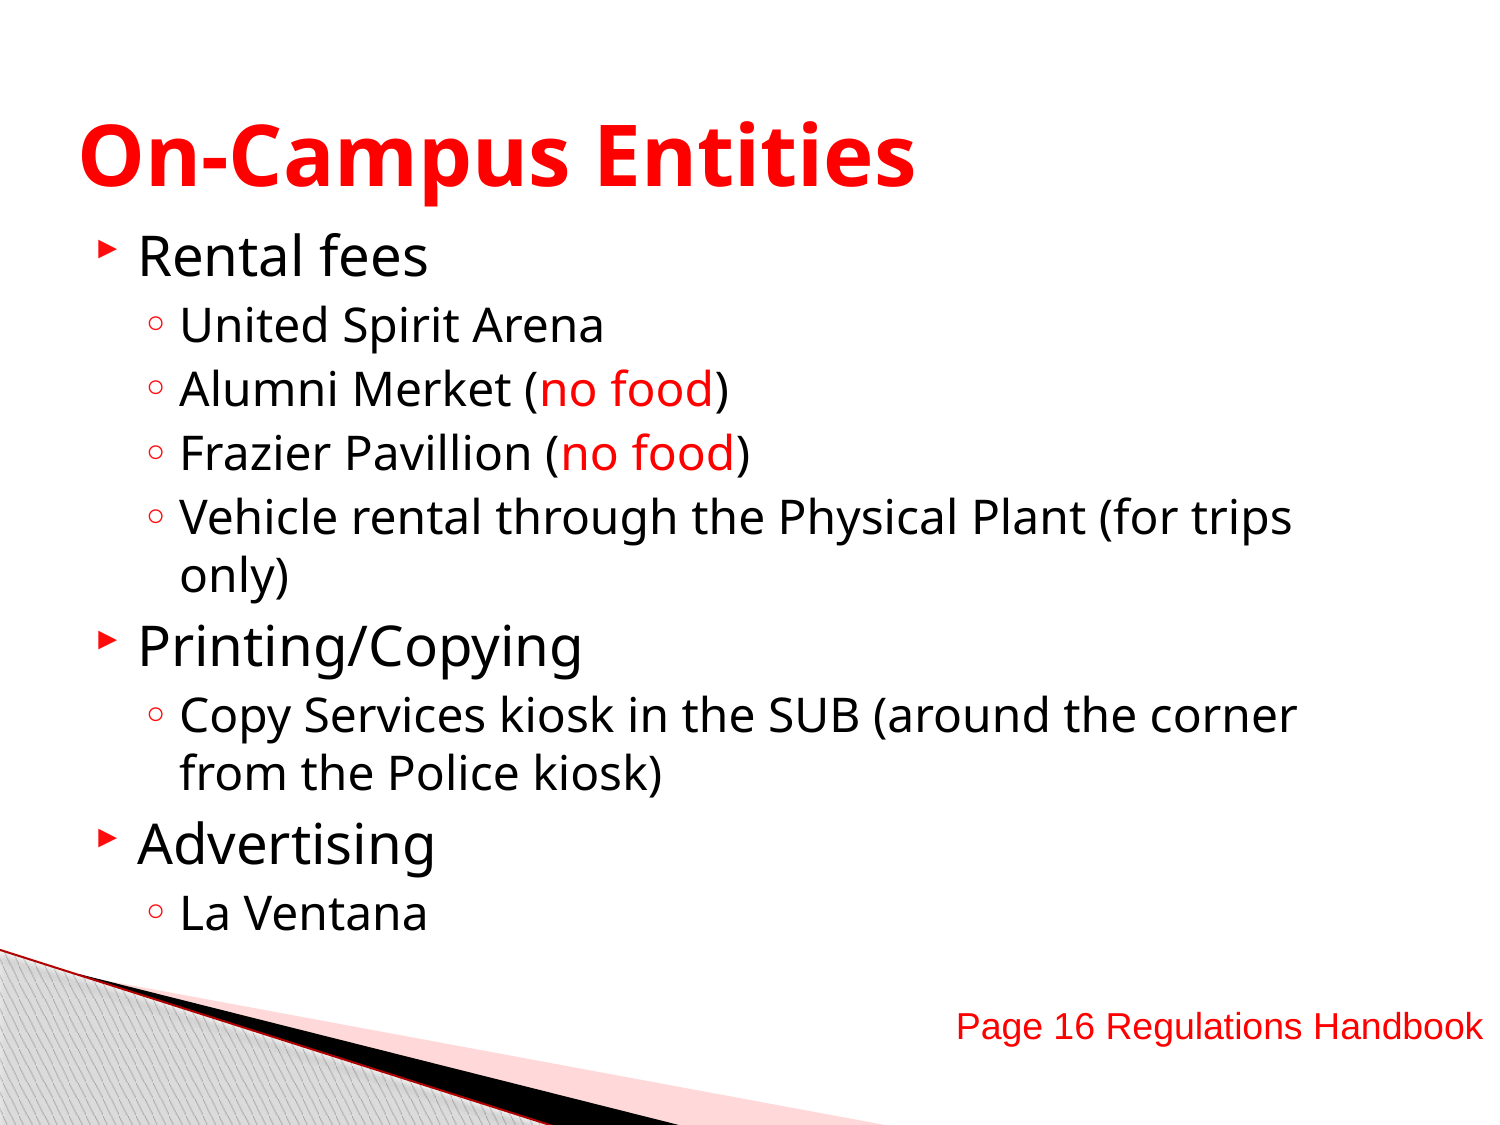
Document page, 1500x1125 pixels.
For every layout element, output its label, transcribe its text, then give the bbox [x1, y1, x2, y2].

title On-Campus Entities [62, 75, 1413, 230]
text_box Page 16 Regulations Handbook [765, 999, 1499, 1056]
list Rental fees United Spirit Arena Alumni Merket (no food) Frazier Pavillion (no food) Vehicle rental through the Physical Plant (for trips only) Printing/Copying Copy Services kiosk in the SUB (around the corner from the Police kiosk) Advertising La Ventana [62, 230, 1413, 1038]
